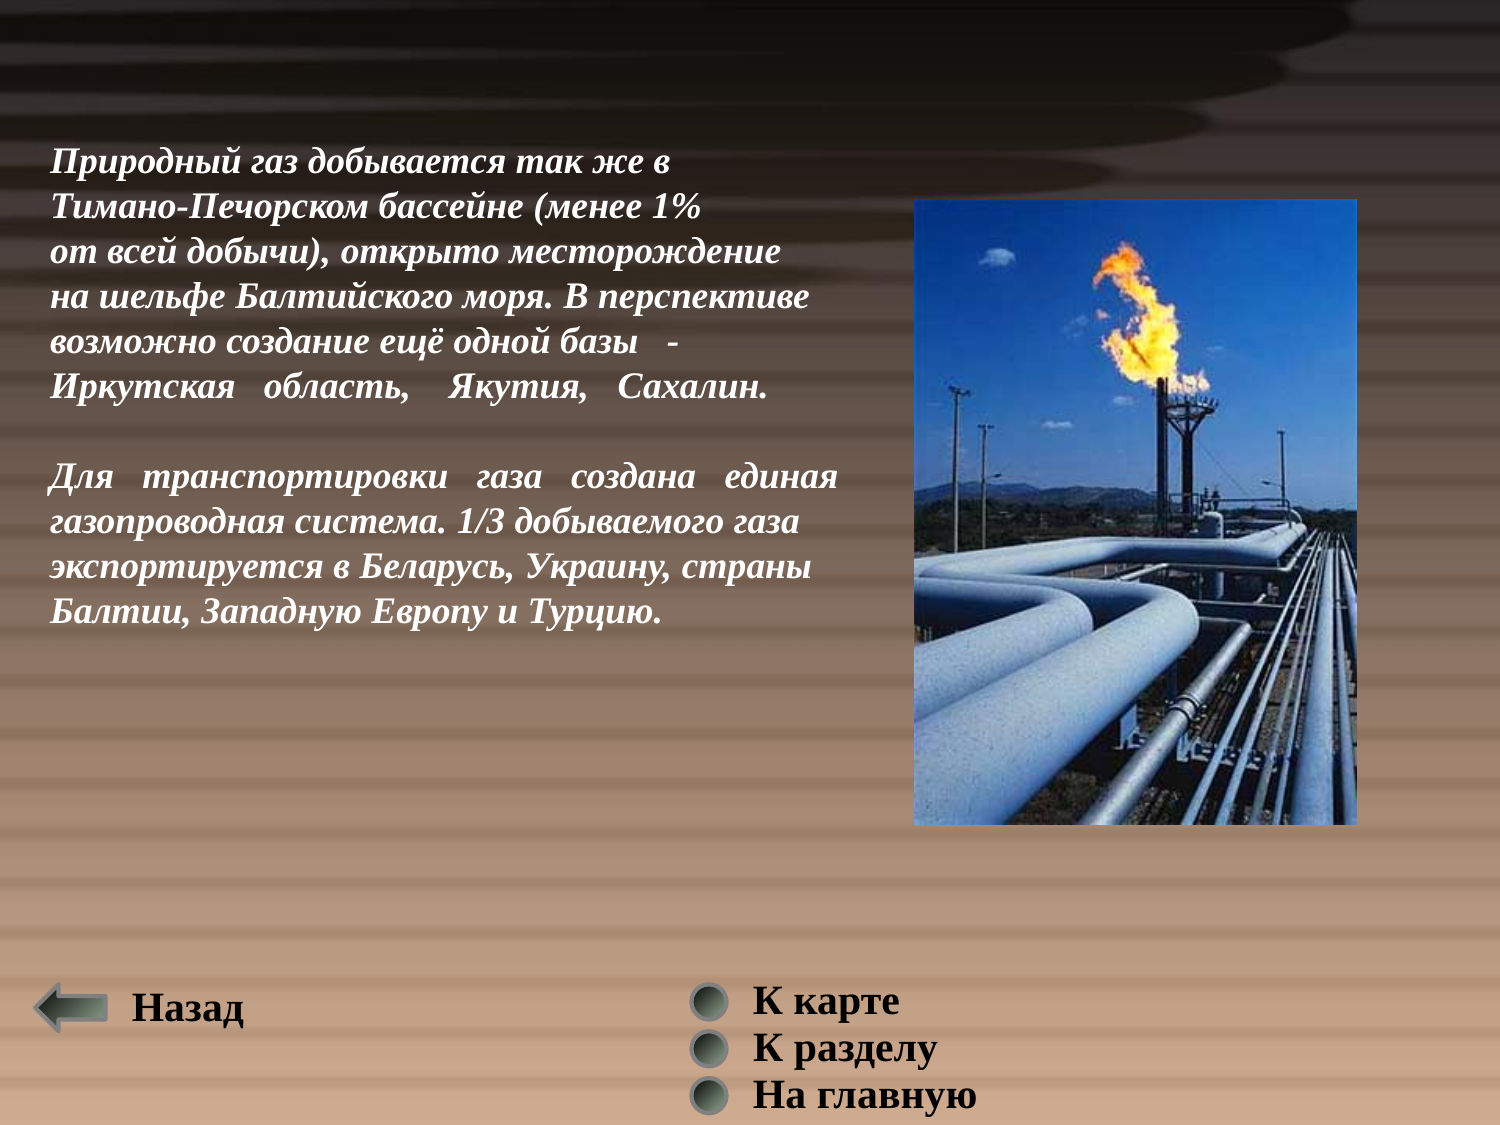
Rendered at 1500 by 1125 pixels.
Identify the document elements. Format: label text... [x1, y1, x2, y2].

text_box К карте [738, 965, 997, 1012]
text_box На главную [738, 1059, 1114, 1125]
text_box [689, 1076, 729, 1116]
text_box К разделу [738, 1012, 1020, 1059]
text_box [689, 982, 729, 1022]
picture [0, 0, 1500, 1125]
text_box [689, 1029, 729, 1069]
text_box Природный газ добывается так же в Тимано-Печорском бассейне (менее 1% от всей добычи), открыто месторождение на шельфе Балтийского моря. В перспективе возможно создание ещё одной базы -Иркутская область, Якутия, Сахалин. Для транспортировки газа создана единая газопроводная система. 1/3 добываемого газа экспортируется в Беларусь, Украину, страны Балтии, Западную Европу и Турцию. [35, 128, 868, 684]
text_box [33, 982, 108, 1034]
text_box Назад [117, 972, 457, 1038]
